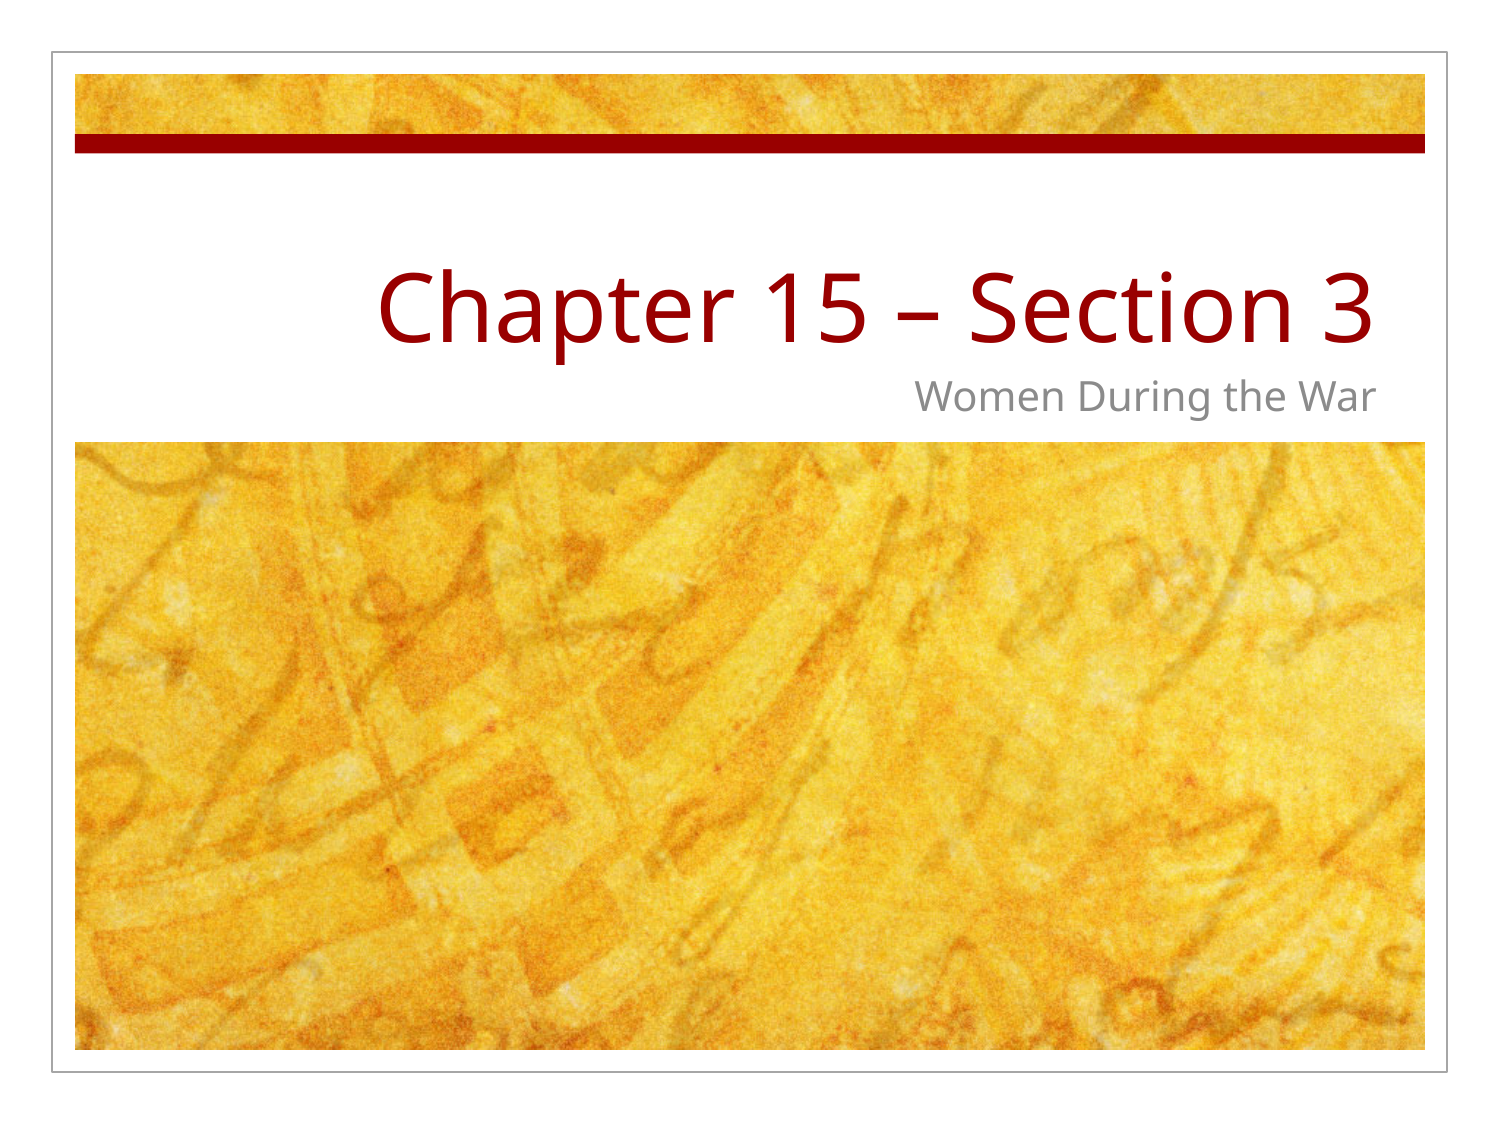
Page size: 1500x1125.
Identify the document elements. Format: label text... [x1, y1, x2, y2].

title Chapter 15 – Section 3 [112, 158, 1392, 362]
subtitle Women During the War [112, 362, 1392, 439]
picture [75, 74, 1425, 134]
picture [75, 442, 1425, 1050]
